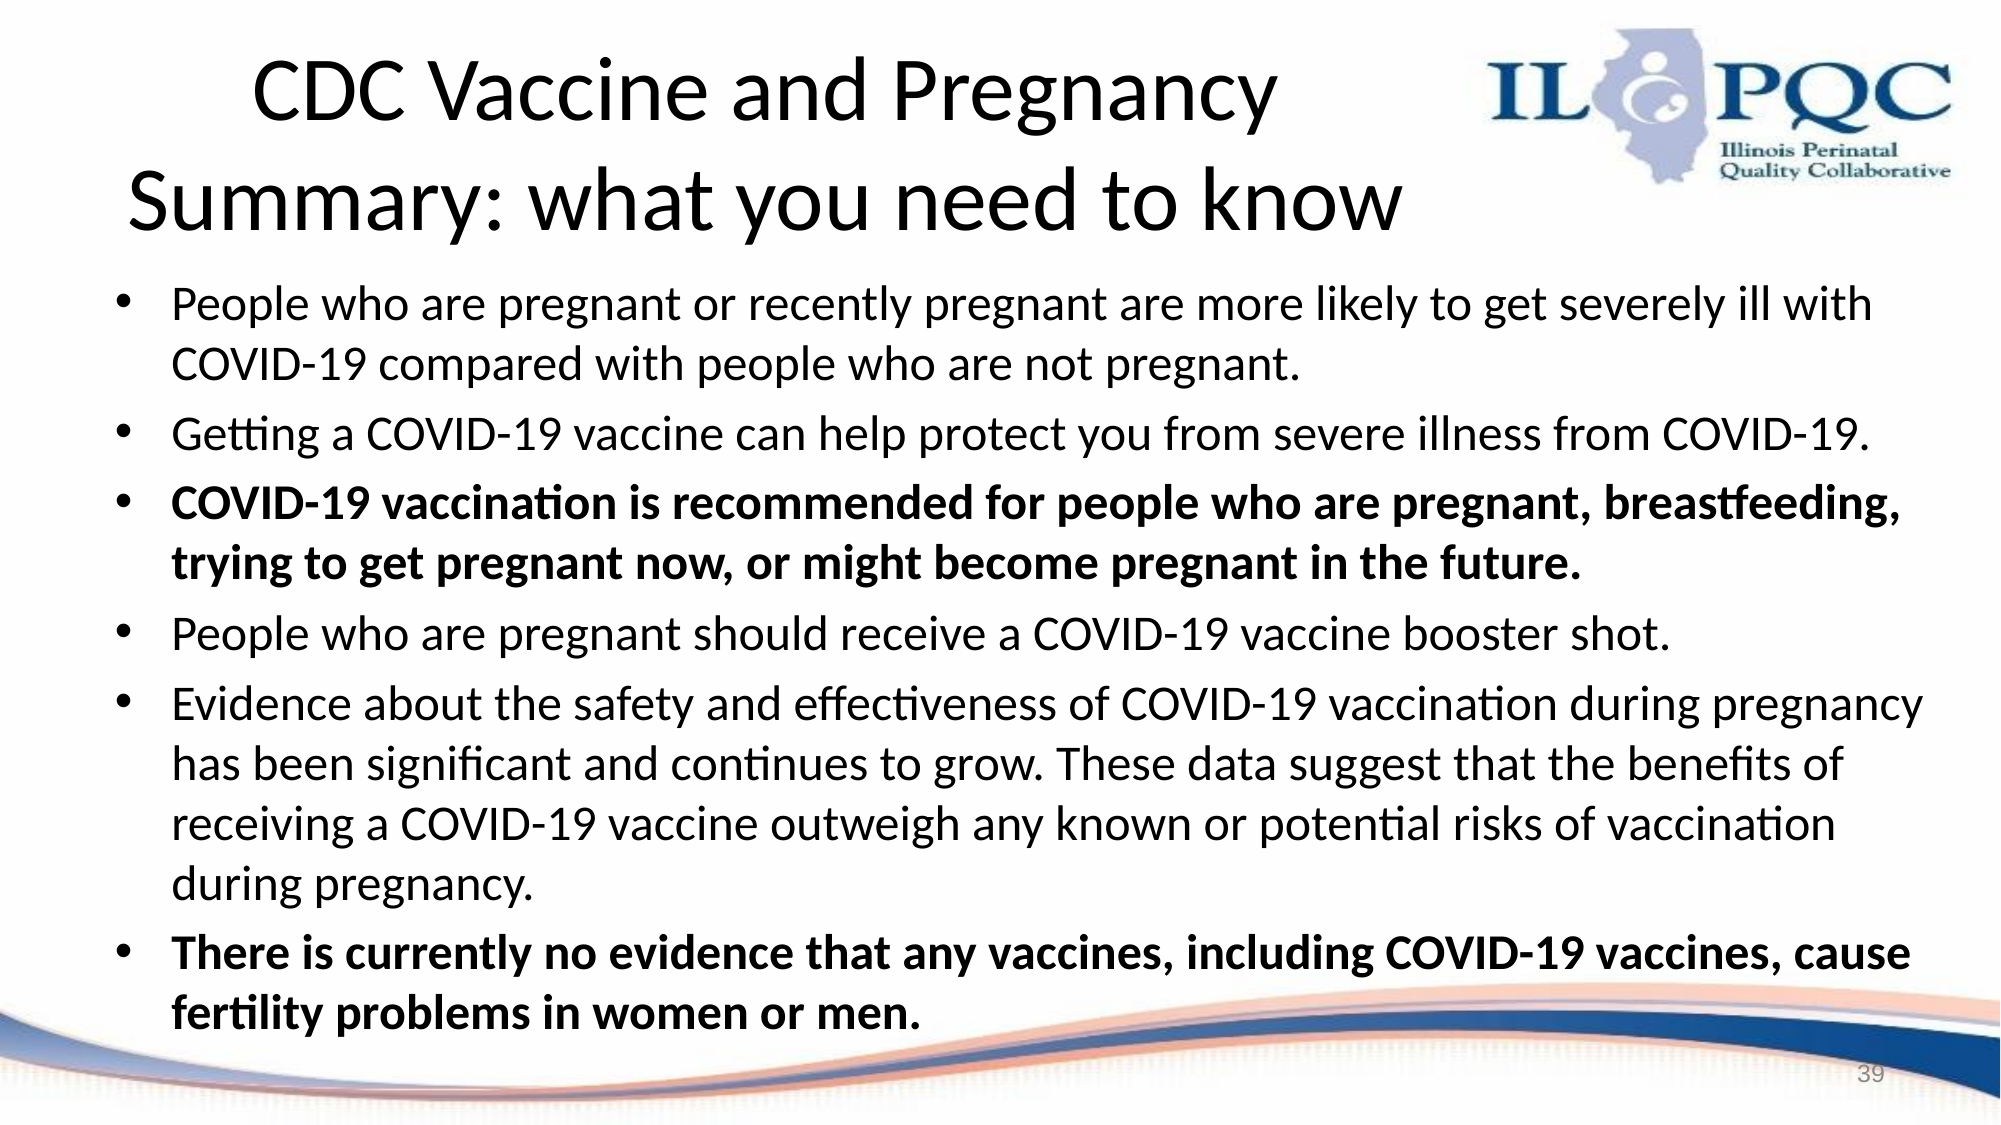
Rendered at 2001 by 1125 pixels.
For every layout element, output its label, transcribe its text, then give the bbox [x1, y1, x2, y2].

list People who are pregnant or recently pregnant are more likely to get severely ill with COVID-19 compared with people who are not pregnant. Getting a COVID-19 vaccine can help protect you from severe illness from COVID-19. COVID-19 vaccination is recommended for people who are pregnant, breastfeeding, trying to get pregnant now, or might become pregnant in the future. People who are pregnant should receive a COVID-19 vaccine booster shot. Evidence about the safety and effectiveness of COVID-19 vaccination during pregnancy has been significant and continues to grow. These data suggest that the benefits of receiving a COVID-19 vaccine outweigh any known or potential risks of vaccination during pregnancy. There is currently no evidence that any vaccines, including COVID-19 vaccines, cause fertility problems in women or men. [99, 262, 1950, 1005]
picture [0, 0, 2001, 1125]
slide_number 39 [1433, 1042, 1900, 1103]
title CDC Vaccine and Pregnancy Summary: what you need to know [99, 45, 1434, 233]
